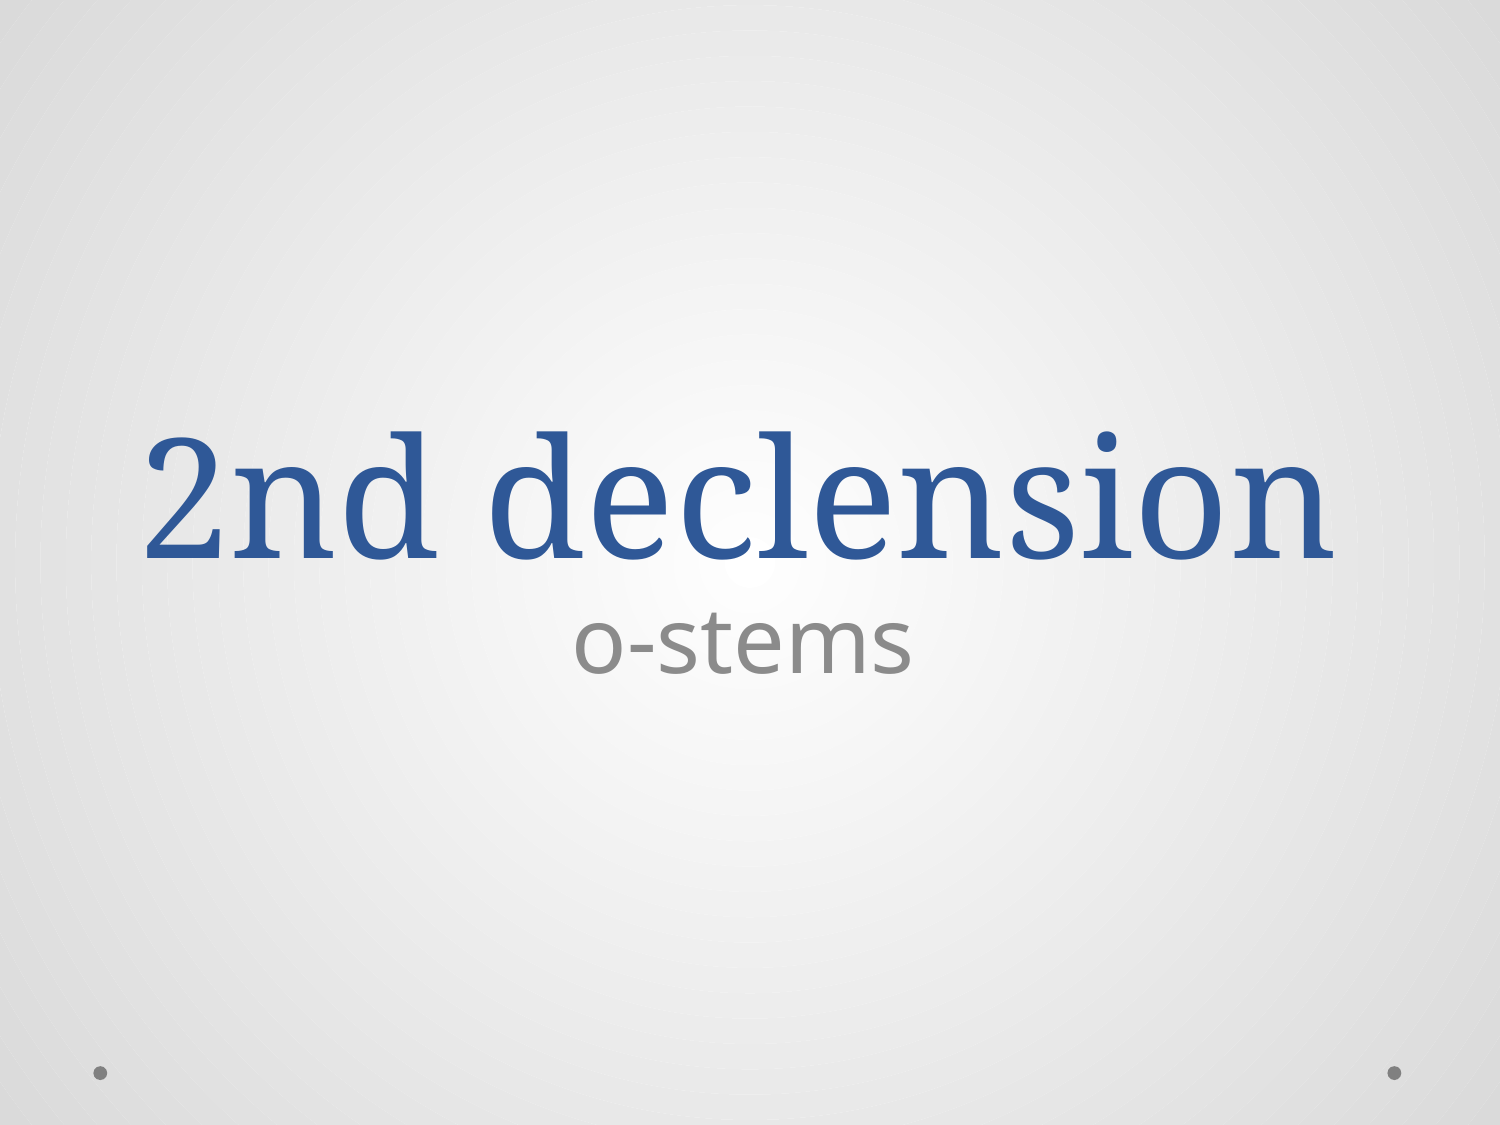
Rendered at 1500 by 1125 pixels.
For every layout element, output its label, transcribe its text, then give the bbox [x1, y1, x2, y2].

subtitle o-stems [218, 574, 1269, 775]
title 2nd declension [100, 219, 1376, 600]
